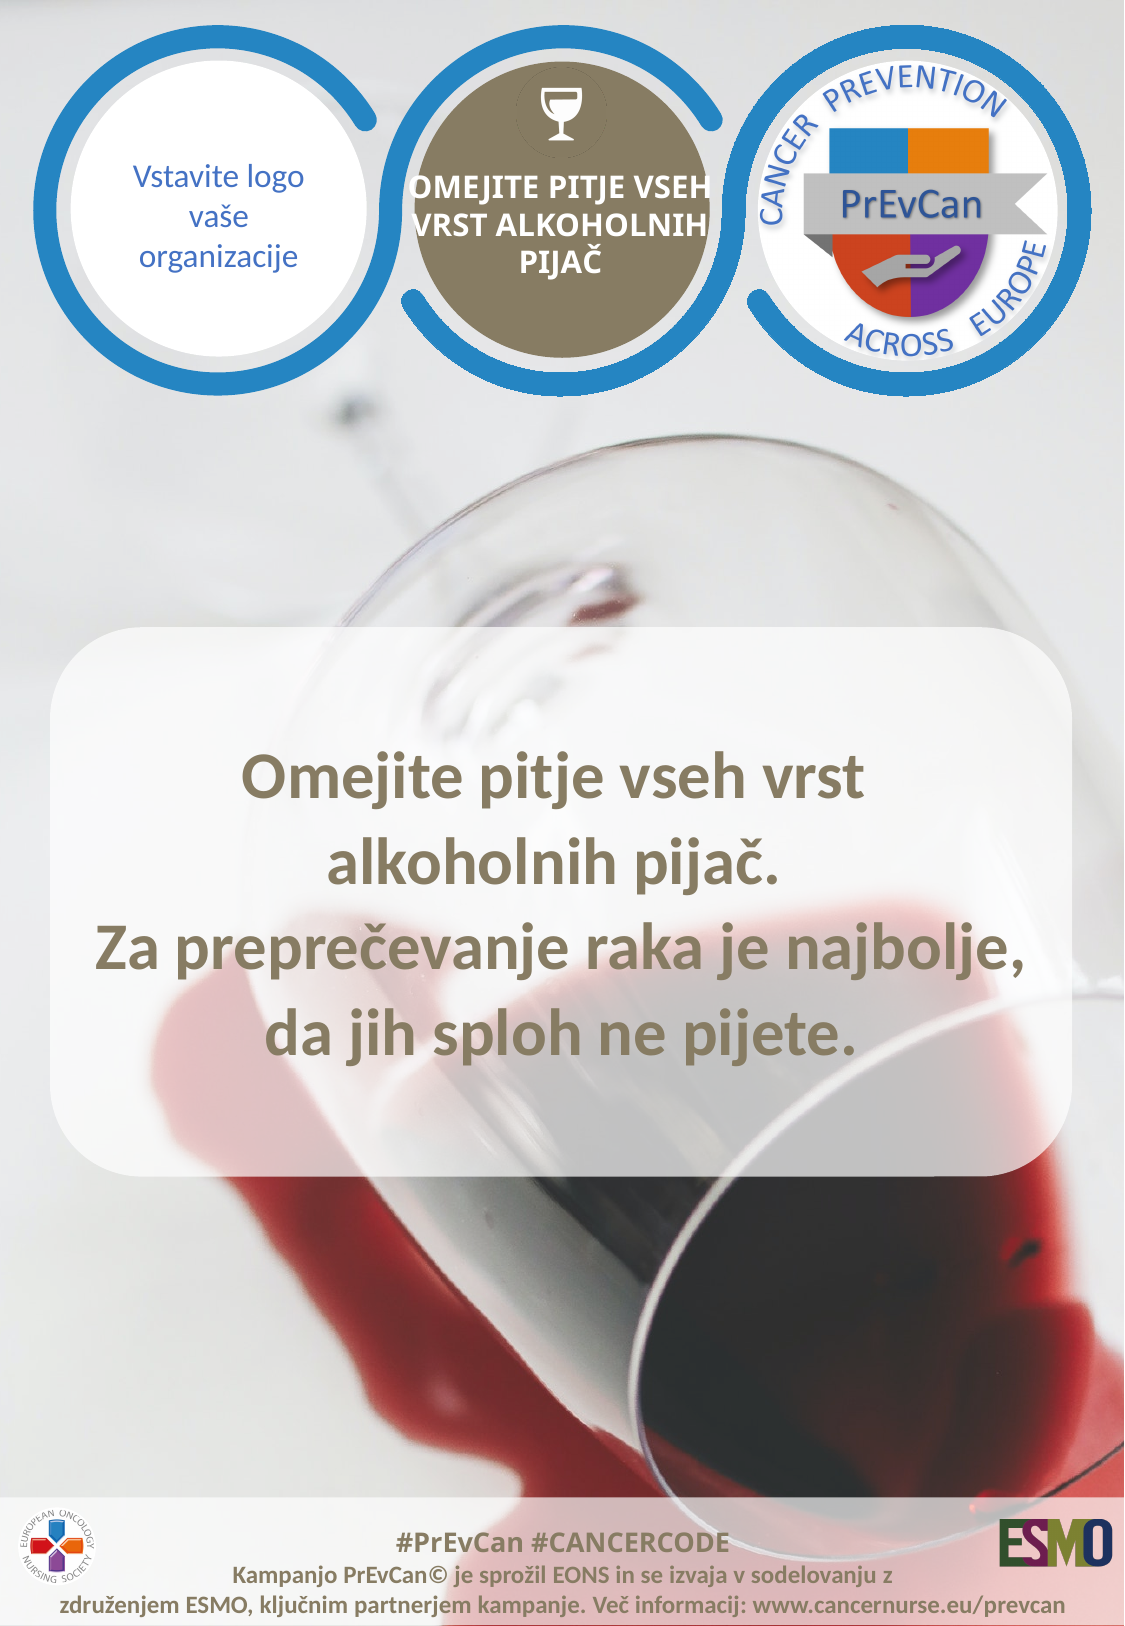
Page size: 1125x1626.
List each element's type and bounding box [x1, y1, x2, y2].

text_box [0, 0, 1125, 1625]
